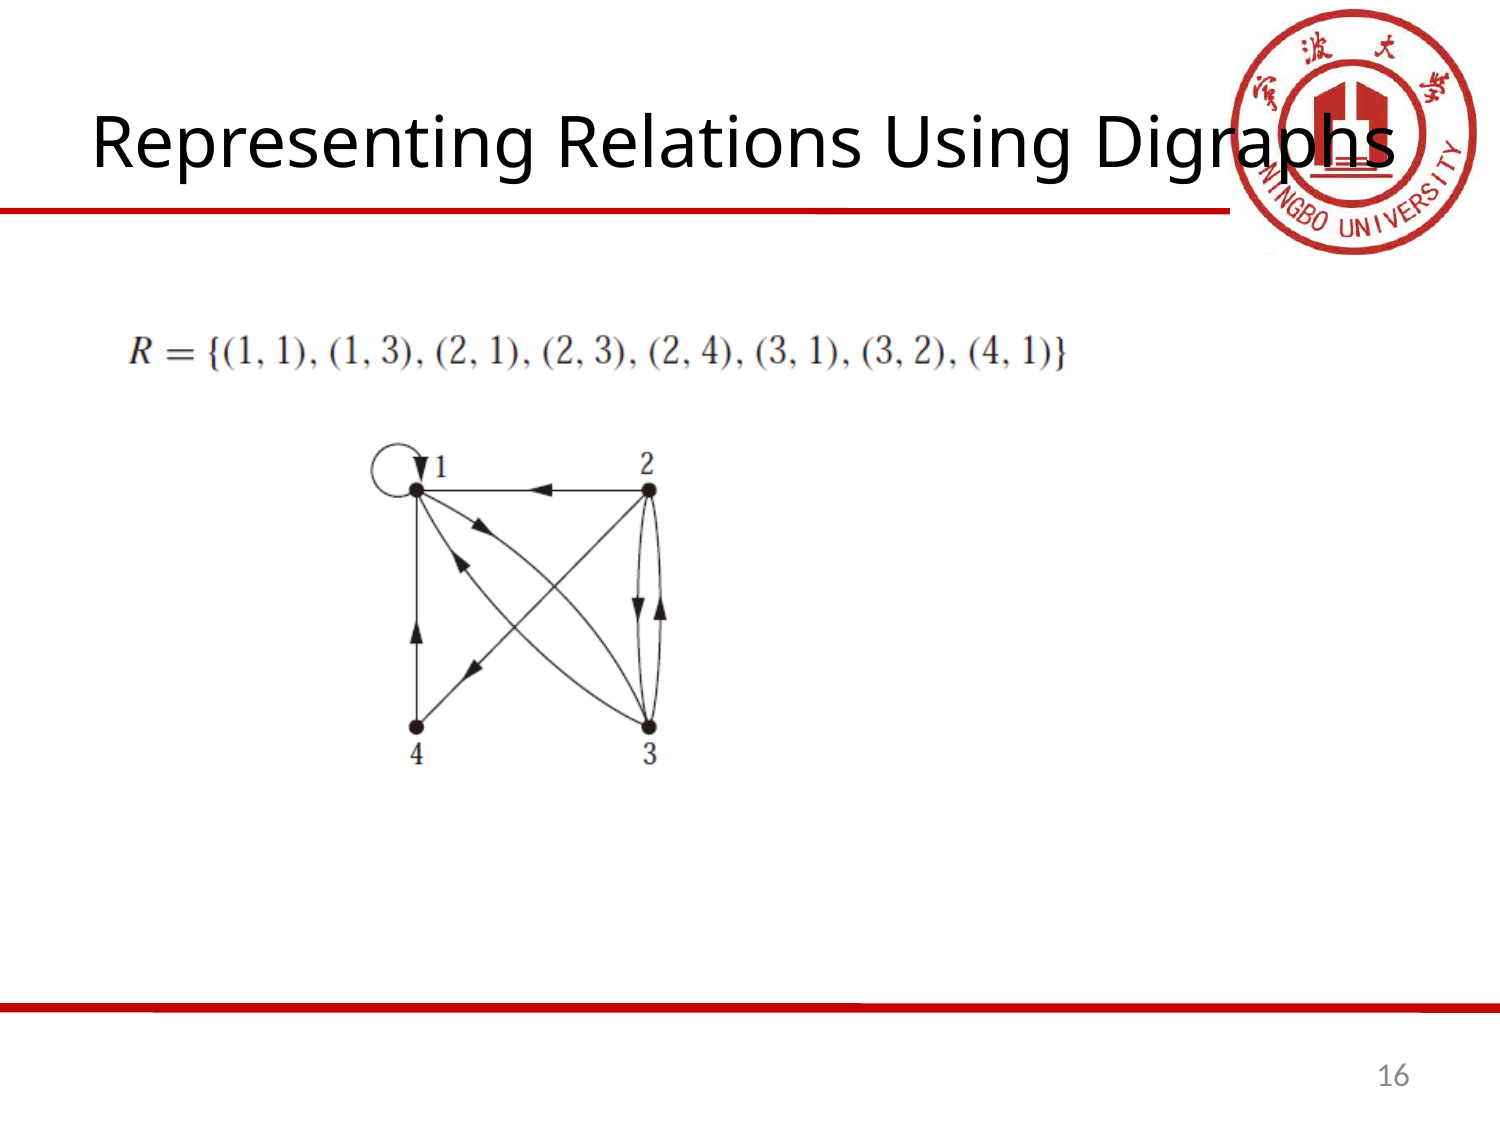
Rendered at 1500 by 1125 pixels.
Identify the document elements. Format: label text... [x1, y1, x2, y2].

picture [1230, 8, 1477, 255]
title Representing Relations Using Digraphs [75, 45, 1425, 233]
picture [116, 304, 1087, 401]
slide_number 16 [1074, 1042, 1425, 1103]
picture [362, 421, 684, 785]
